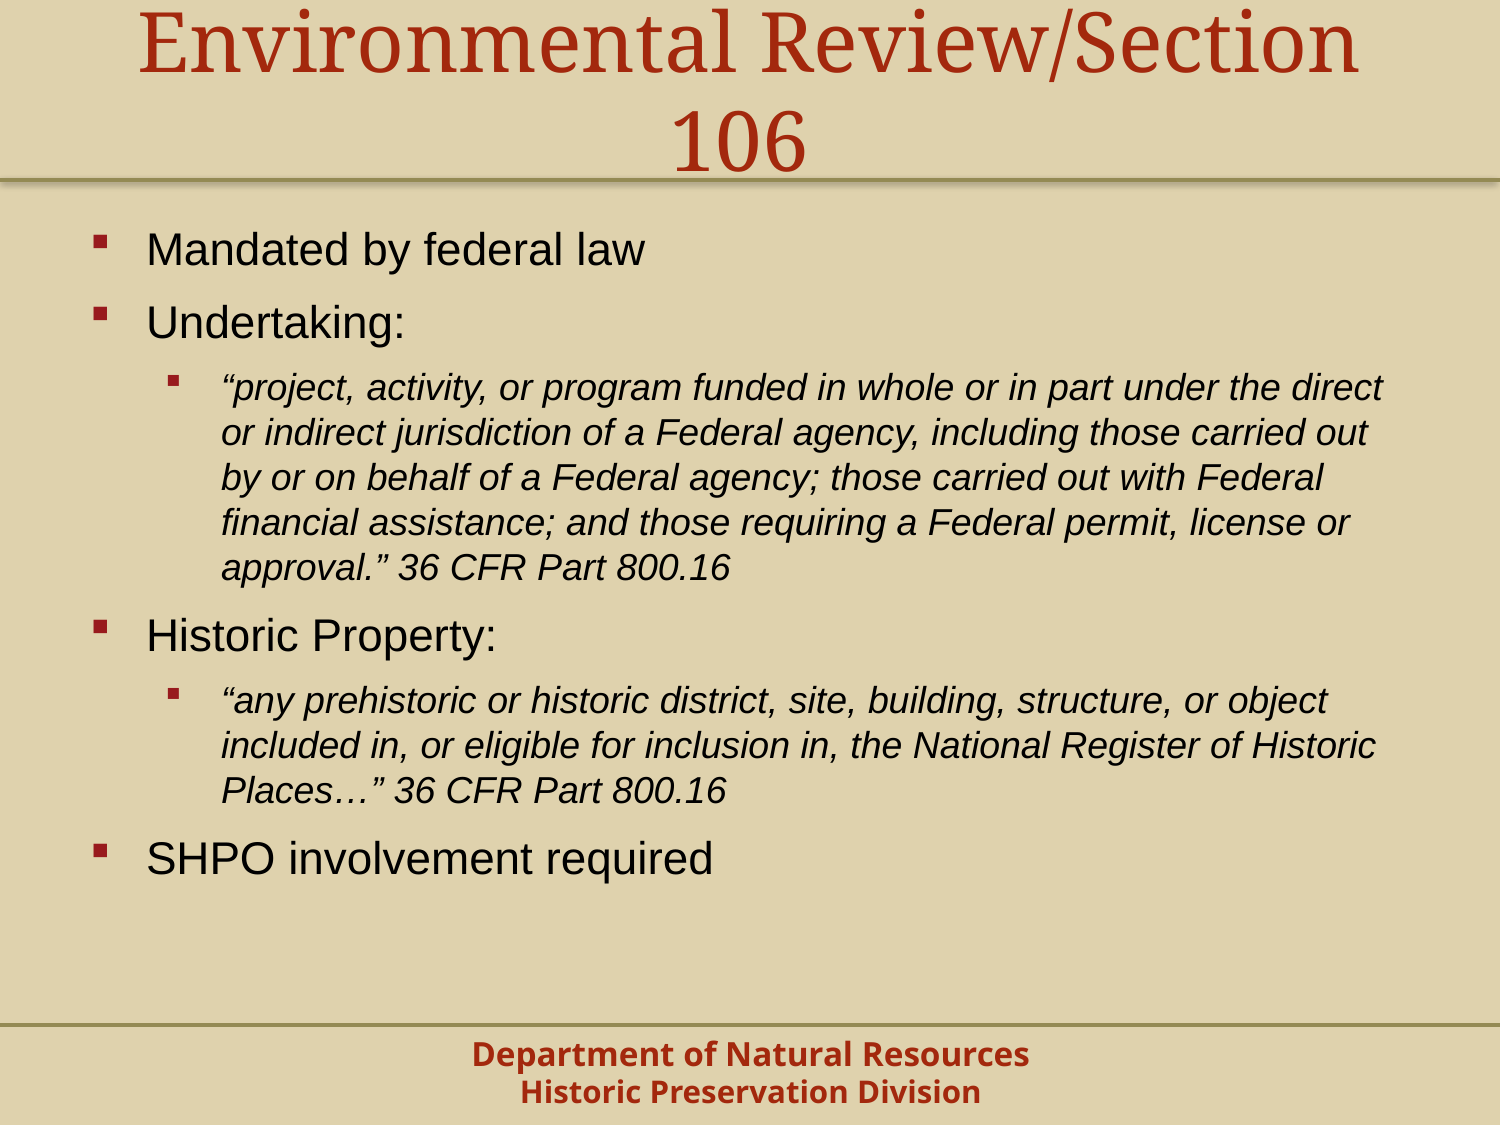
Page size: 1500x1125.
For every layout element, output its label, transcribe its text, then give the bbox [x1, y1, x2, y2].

title Environmental Review/Section 106 [74, 0, 1426, 181]
text_box Mandated by federal law Undertaking: “project, activity, or program funded in whole or in part under the direct or indirect jurisdiction of a Federal agency, including those carried out by or on behalf of a Federal agency; those carried out with Federal financial assistance; and those requiring a Federal permit, license or approval.” 36 CFR Part 800.16 Historic Property: “any prehistoric or historic district, site, building, structure, or object included in, or eligible for inclusion in, the National Register of Historic Places…” 36 CFR Part 800.16 SHPO involvement required [74, 212, 1425, 988]
